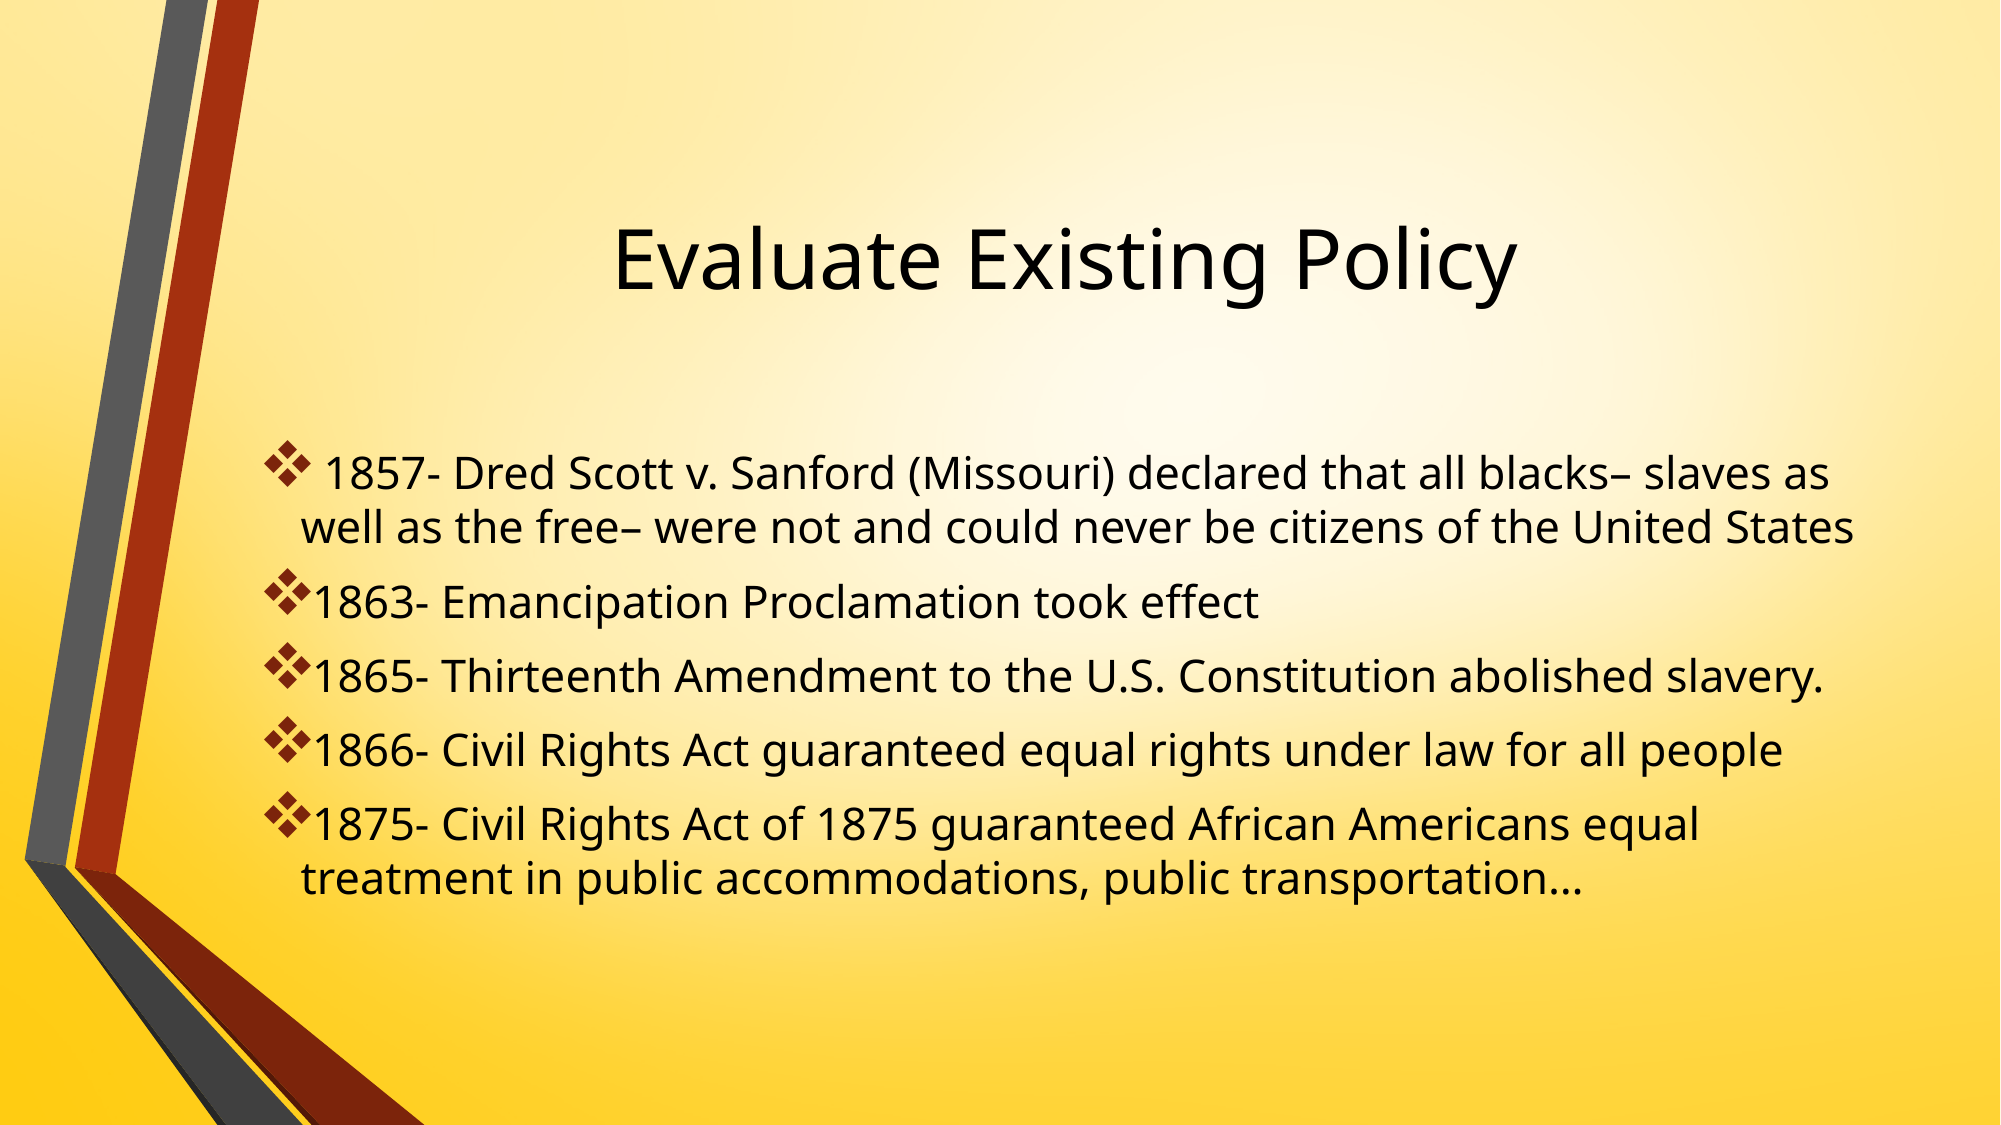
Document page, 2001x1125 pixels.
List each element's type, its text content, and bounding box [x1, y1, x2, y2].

title Evaluate Existing Policy [243, 112, 1887, 400]
list 1857- Dred Scott v. Sanford (Missouri) declared that all blacks– slaves as well as the free– were not and could never be citizens of the United States 1863- Emancipation Proclamation took effect 1865- Thirteenth Amendment to the U.S. Constitution abolished slavery. 1866- Civil Rights Act guaranteed equal rights under law for all people 1875- Civil Rights Act of 1875 guaranteed African Americans equal treatment in public accommodations, public transportation… [243, 437, 1887, 950]
